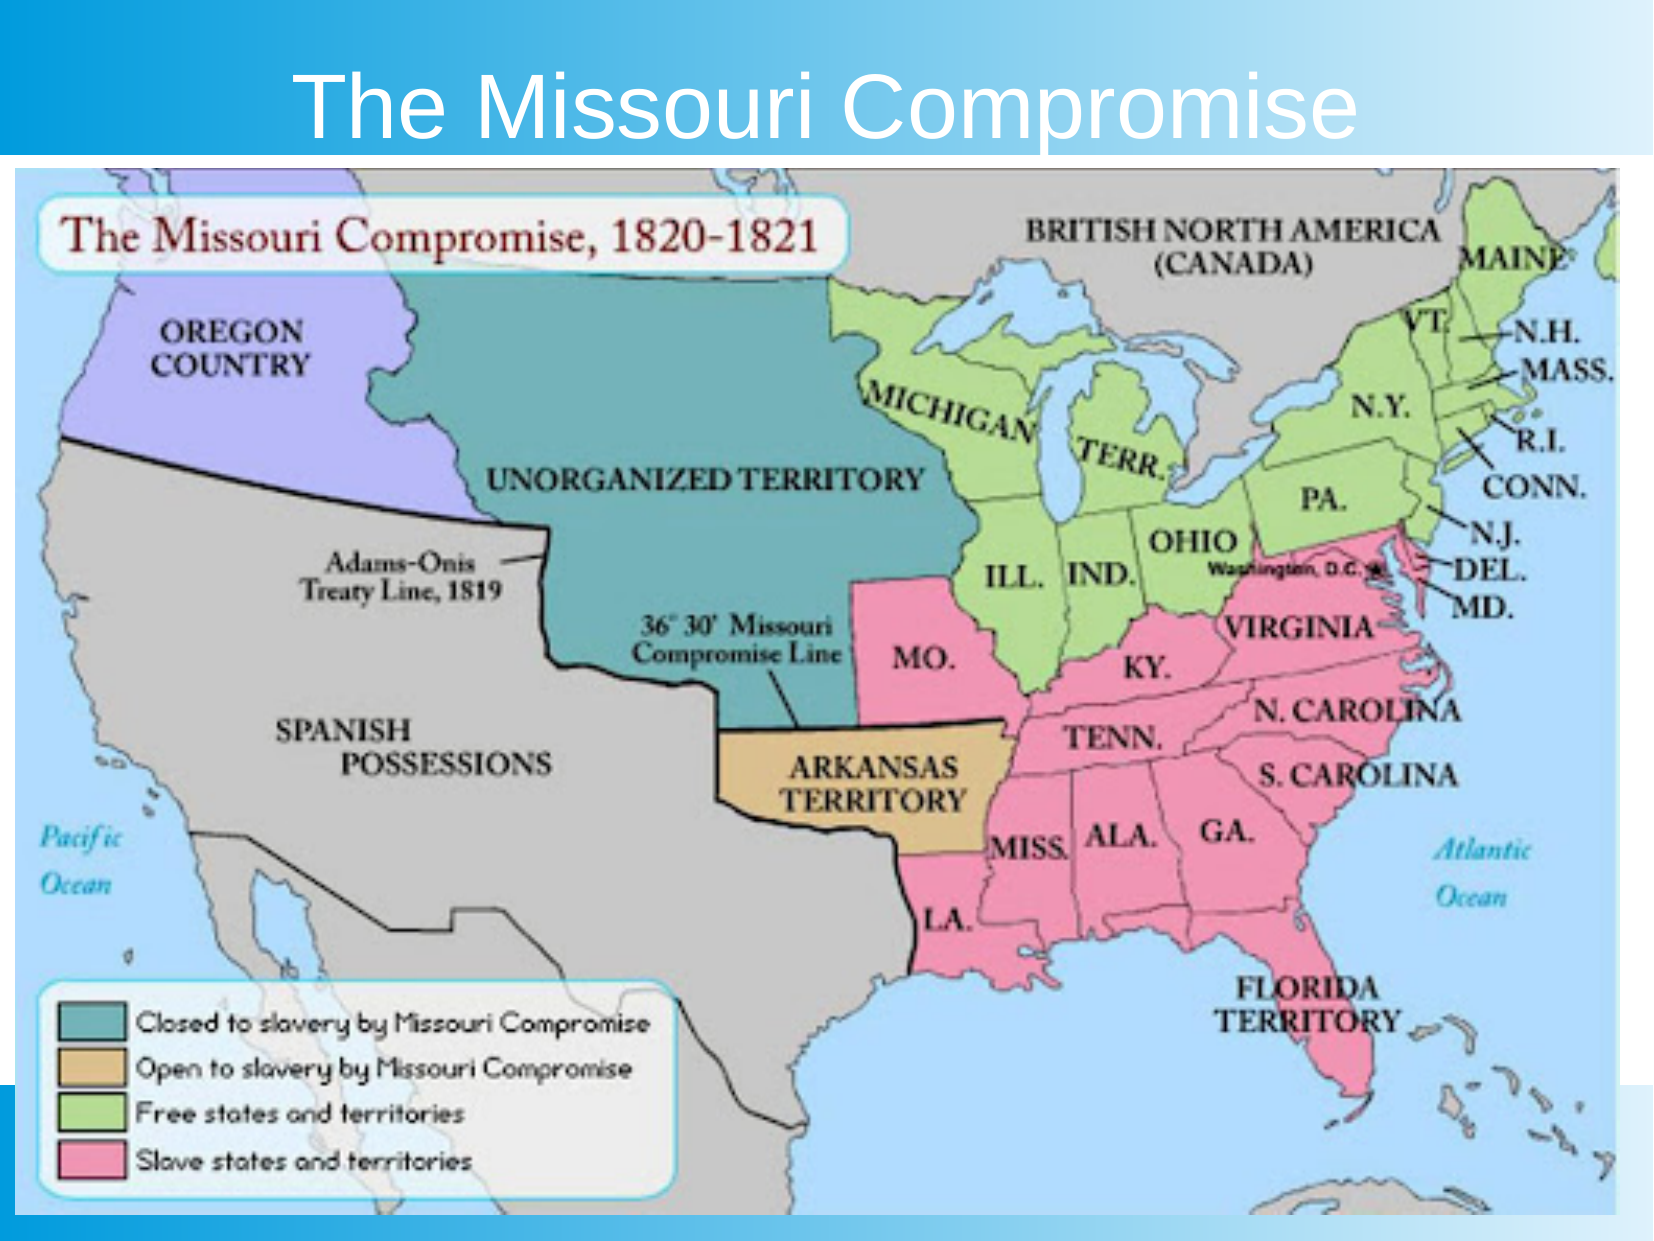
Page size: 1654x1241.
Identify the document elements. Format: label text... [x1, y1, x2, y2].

picture [14, 167, 1621, 1240]
text_box The Missouri Compromise [82, 49, 1571, 154]
